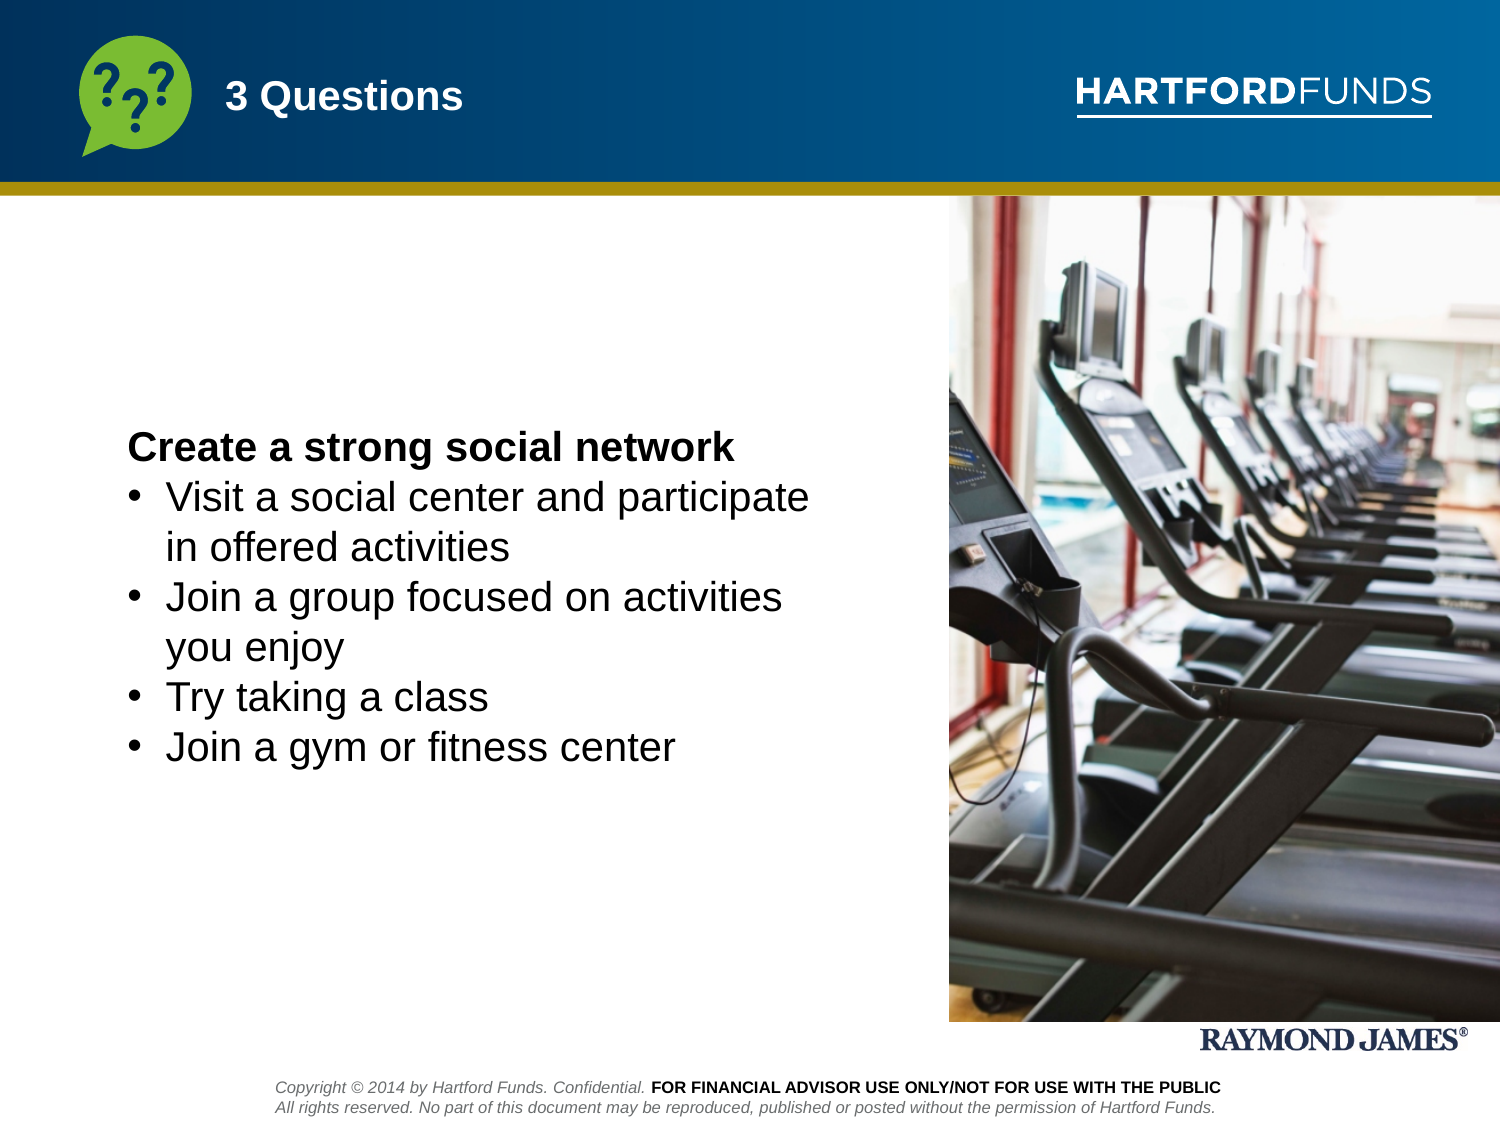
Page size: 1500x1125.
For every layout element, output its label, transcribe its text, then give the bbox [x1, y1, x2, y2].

picture [1200, 1027, 1468, 1051]
text_box [79, 35, 192, 157]
title 3 Questions [224, 0, 1101, 188]
picture [949, 196, 1500, 1022]
text_box Create a strong social network Visit a social center and participate in offered activities Join a group focused on activities you enjoy Try taking a class Join a gym or fitness center [112, 412, 838, 778]
